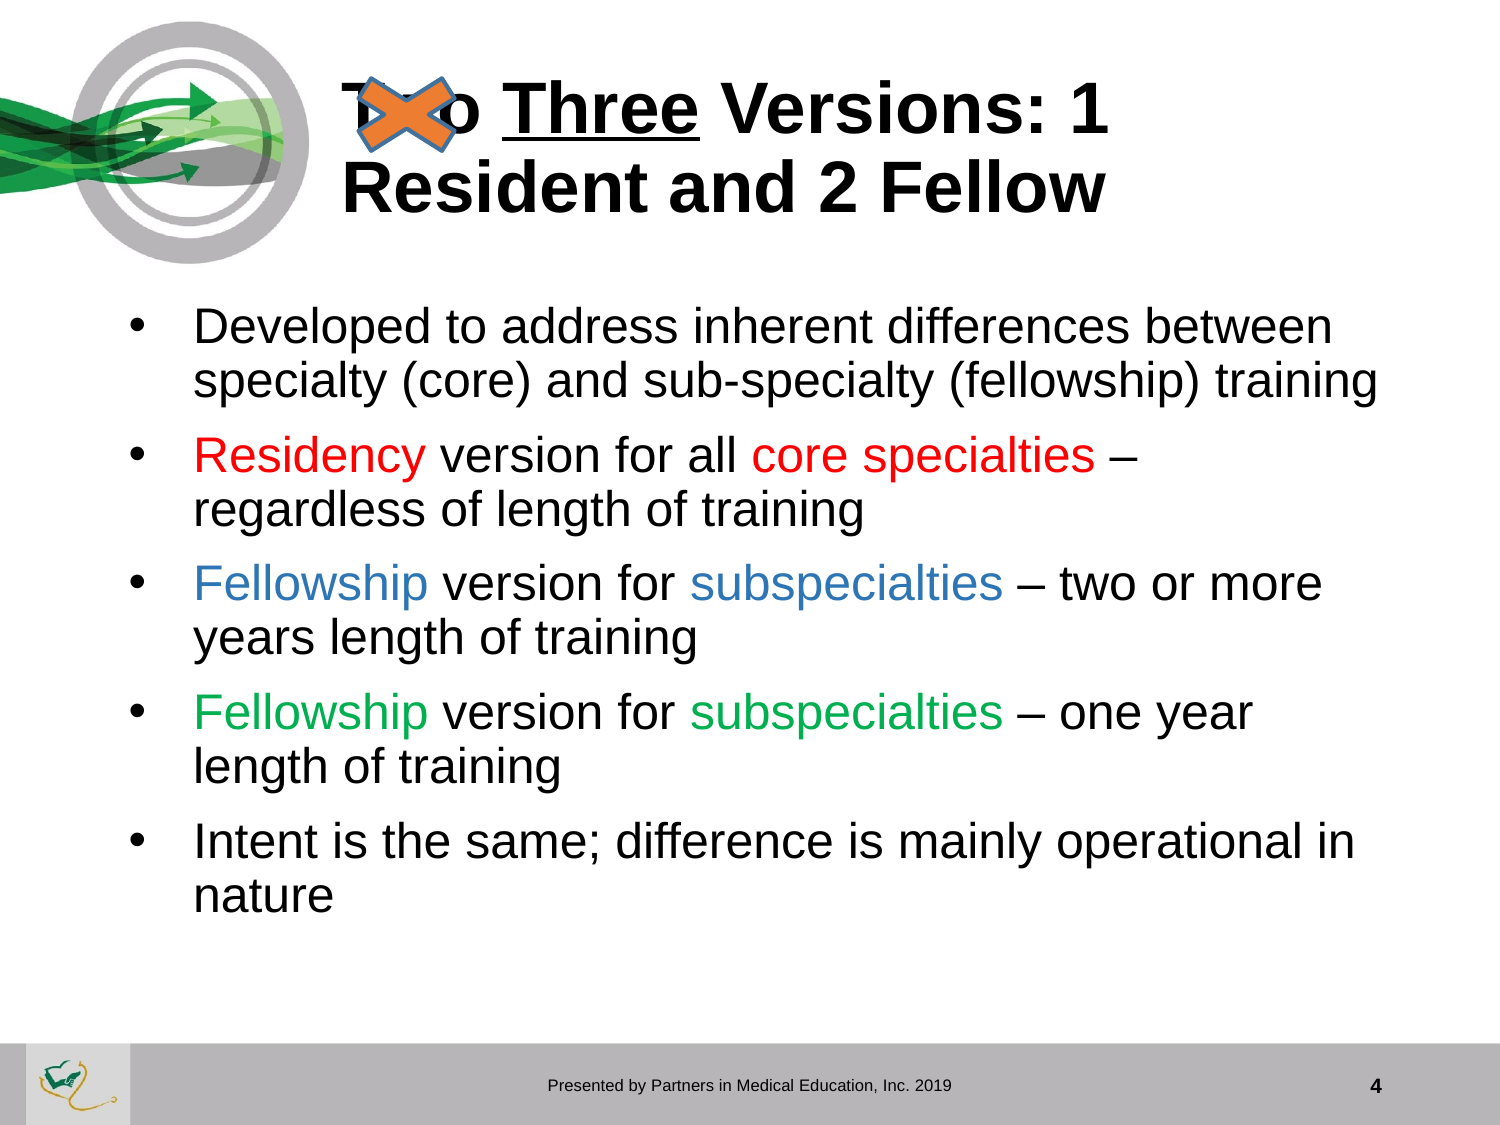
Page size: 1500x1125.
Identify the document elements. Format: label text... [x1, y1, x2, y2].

text_box [358, 78, 455, 151]
title Two Three Versions: 1 Resident and 2 Fellow [326, 40, 1397, 258]
slide_number 4 [1059, 1055, 1397, 1116]
footer Presented by Partners in Medical Education, Inc. 2019 [496, 1055, 1004, 1116]
picture [0, 0, 1500, 1125]
list Developed to address inherent differences between specialty (core) and sub-specialty (fellowship) training Residency version for all core specialties – regardless of length of training Fellowship version for subspecialties – two or more years length of training Fellowship version for subspecialties – one year length of training Intent is the same; difference is mainly operational in nature [103, 285, 1397, 1014]
